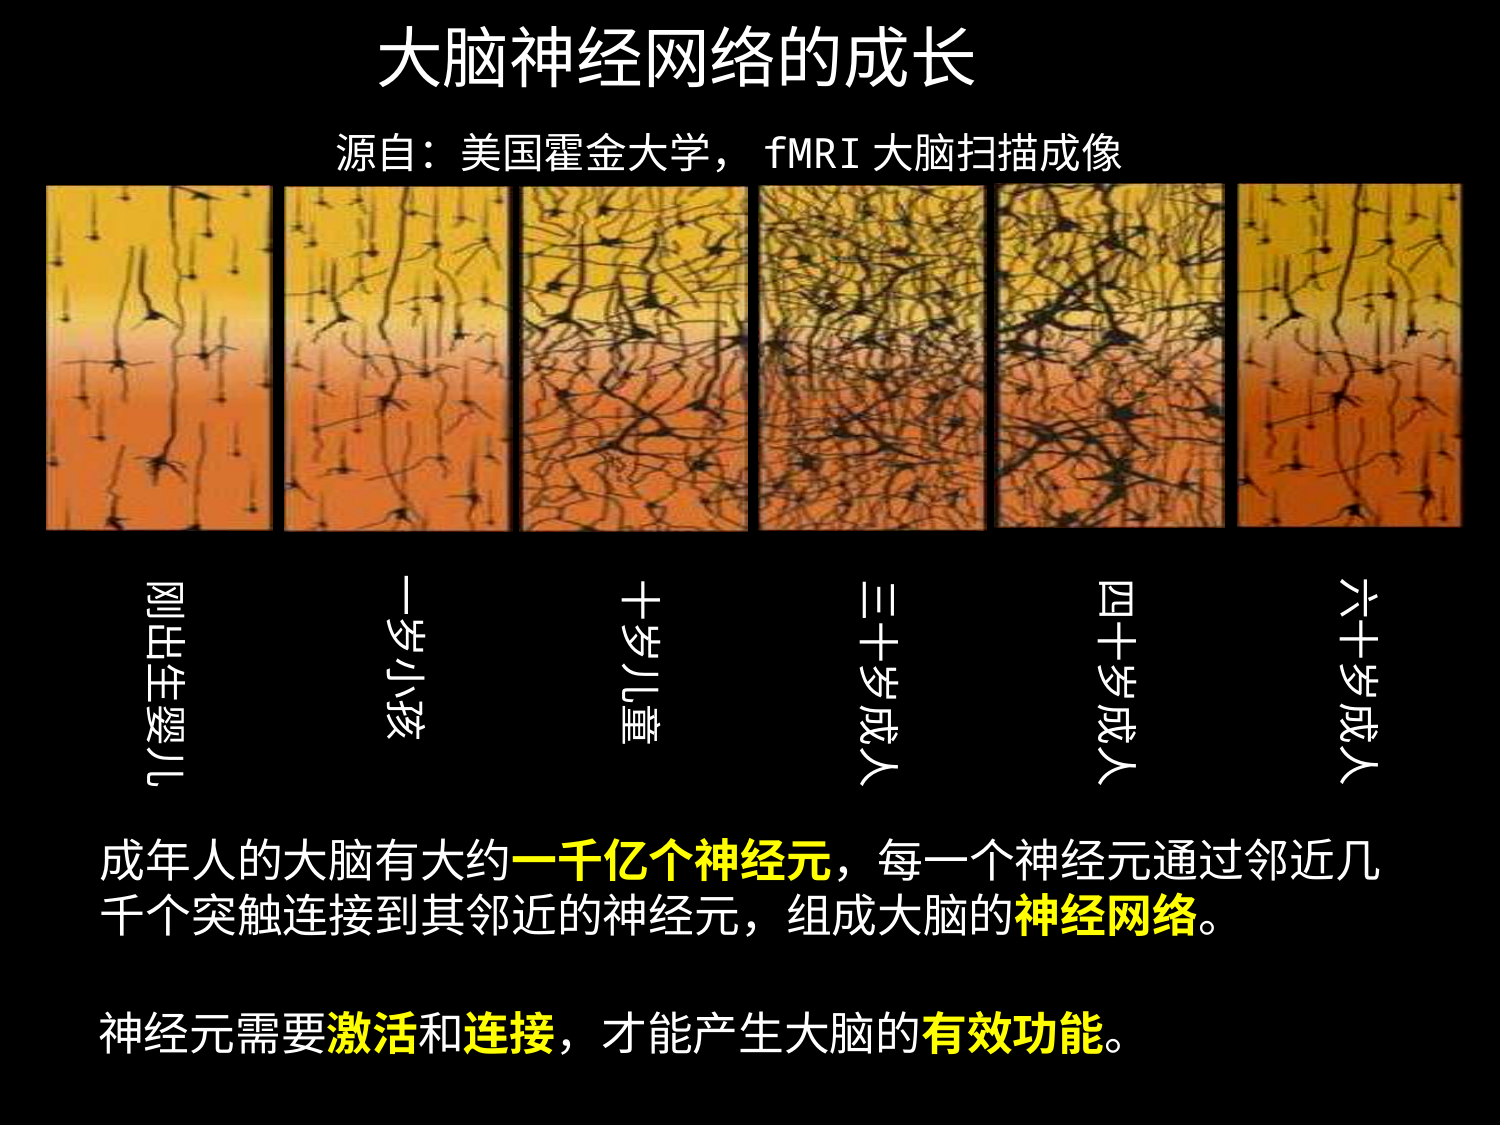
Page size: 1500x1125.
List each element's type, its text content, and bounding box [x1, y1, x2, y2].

text_box 刚出生婴儿 [118, 564, 200, 791]
text_box 十岁儿童 [594, 564, 675, 748]
text_box 六十岁成人 [1311, 562, 1393, 788]
picture [46, 184, 273, 531]
text_box 神经元需要激活和连接，才能产生大脑的有效功能。 [83, 996, 1435, 1067]
picture [994, 182, 1226, 529]
text_box 源自：美国霍金大学，fMRI大脑扫描成像 [280, 119, 1179, 177]
picture [284, 185, 512, 532]
text_box 三十岁成人 [832, 564, 913, 791]
text_box 成年人的大脑有大约一千亿个神经元，每一个神经元通过邻近几千个突触连接到其邻近的神经元，组成大脑的神经网络。 [85, 824, 1437, 950]
text_box 大脑神经网络的成长 [361, 8, 1142, 104]
text_box 四十岁成人 [1069, 563, 1151, 789]
text_box 一岁小孩 [358, 559, 440, 743]
picture [519, 185, 748, 532]
picture [1236, 182, 1466, 529]
picture [758, 184, 986, 531]
